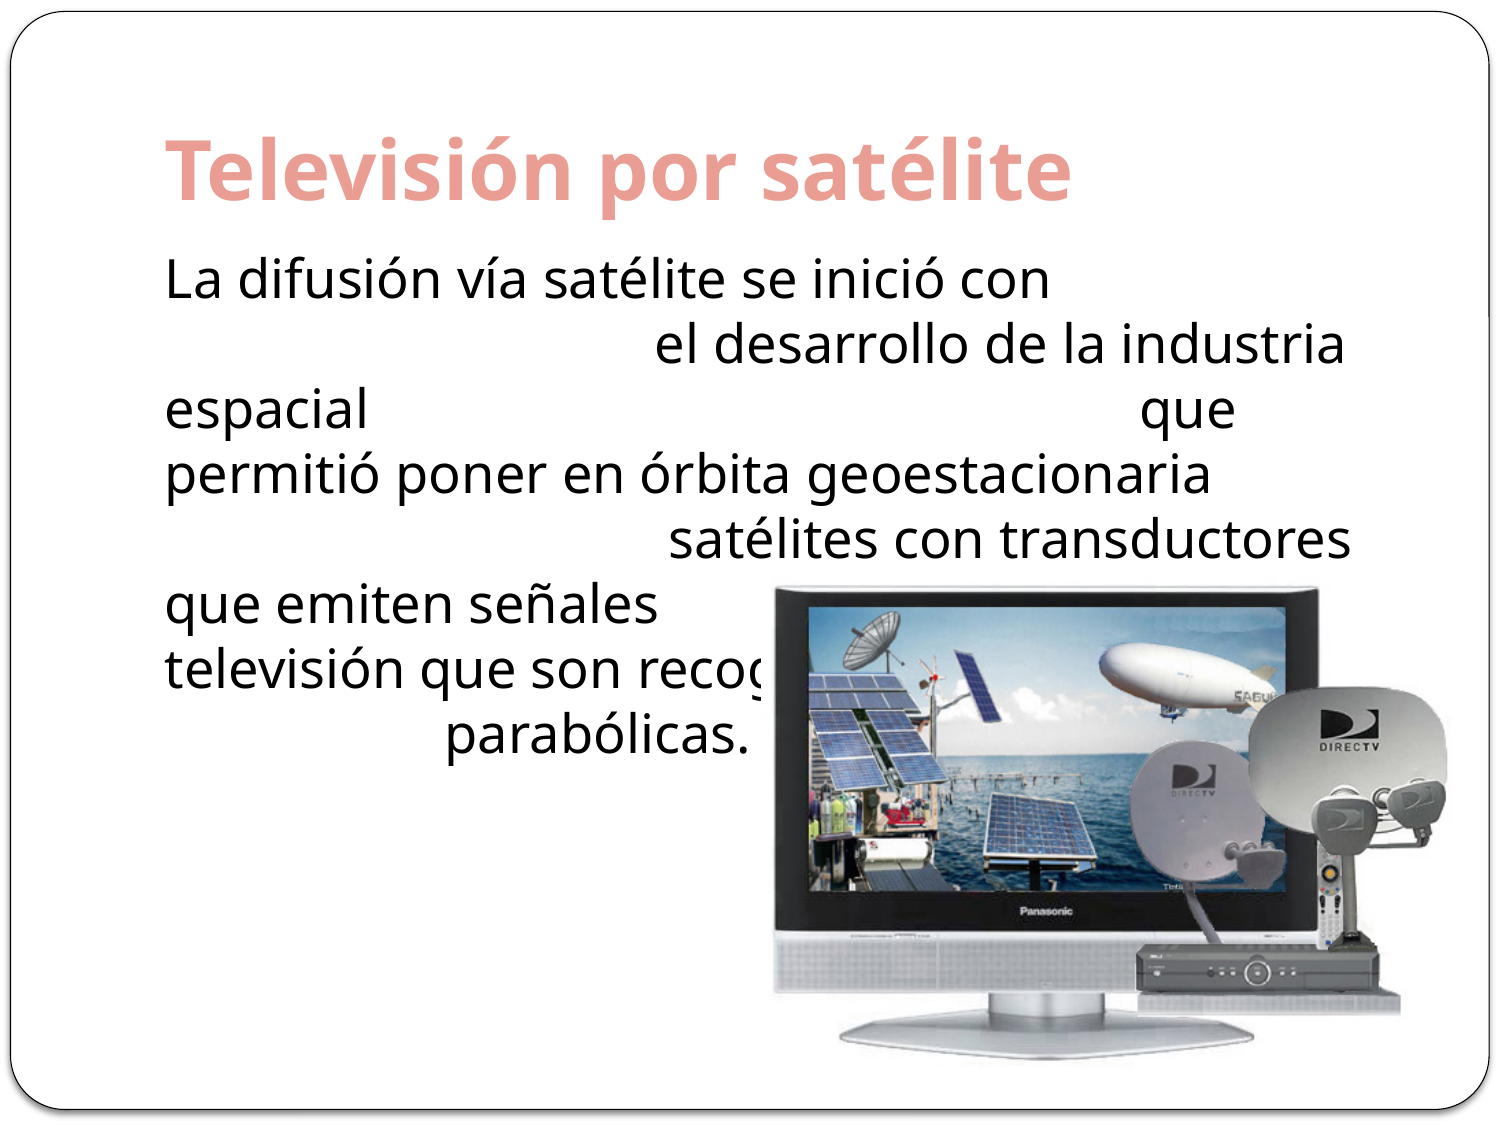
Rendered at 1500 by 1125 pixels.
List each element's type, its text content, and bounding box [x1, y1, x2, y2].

list La difusión vía satélite se inició con el desarrollo de la industria espacial que permitió poner en órbita geoestacionaria satélites con transductores que emiten señales de televisión que son recogidas por antenas parabólicas. [150, 237, 1425, 988]
title Televisión por satélite [150, 45, 1425, 233]
picture [761, 562, 1458, 1091]
